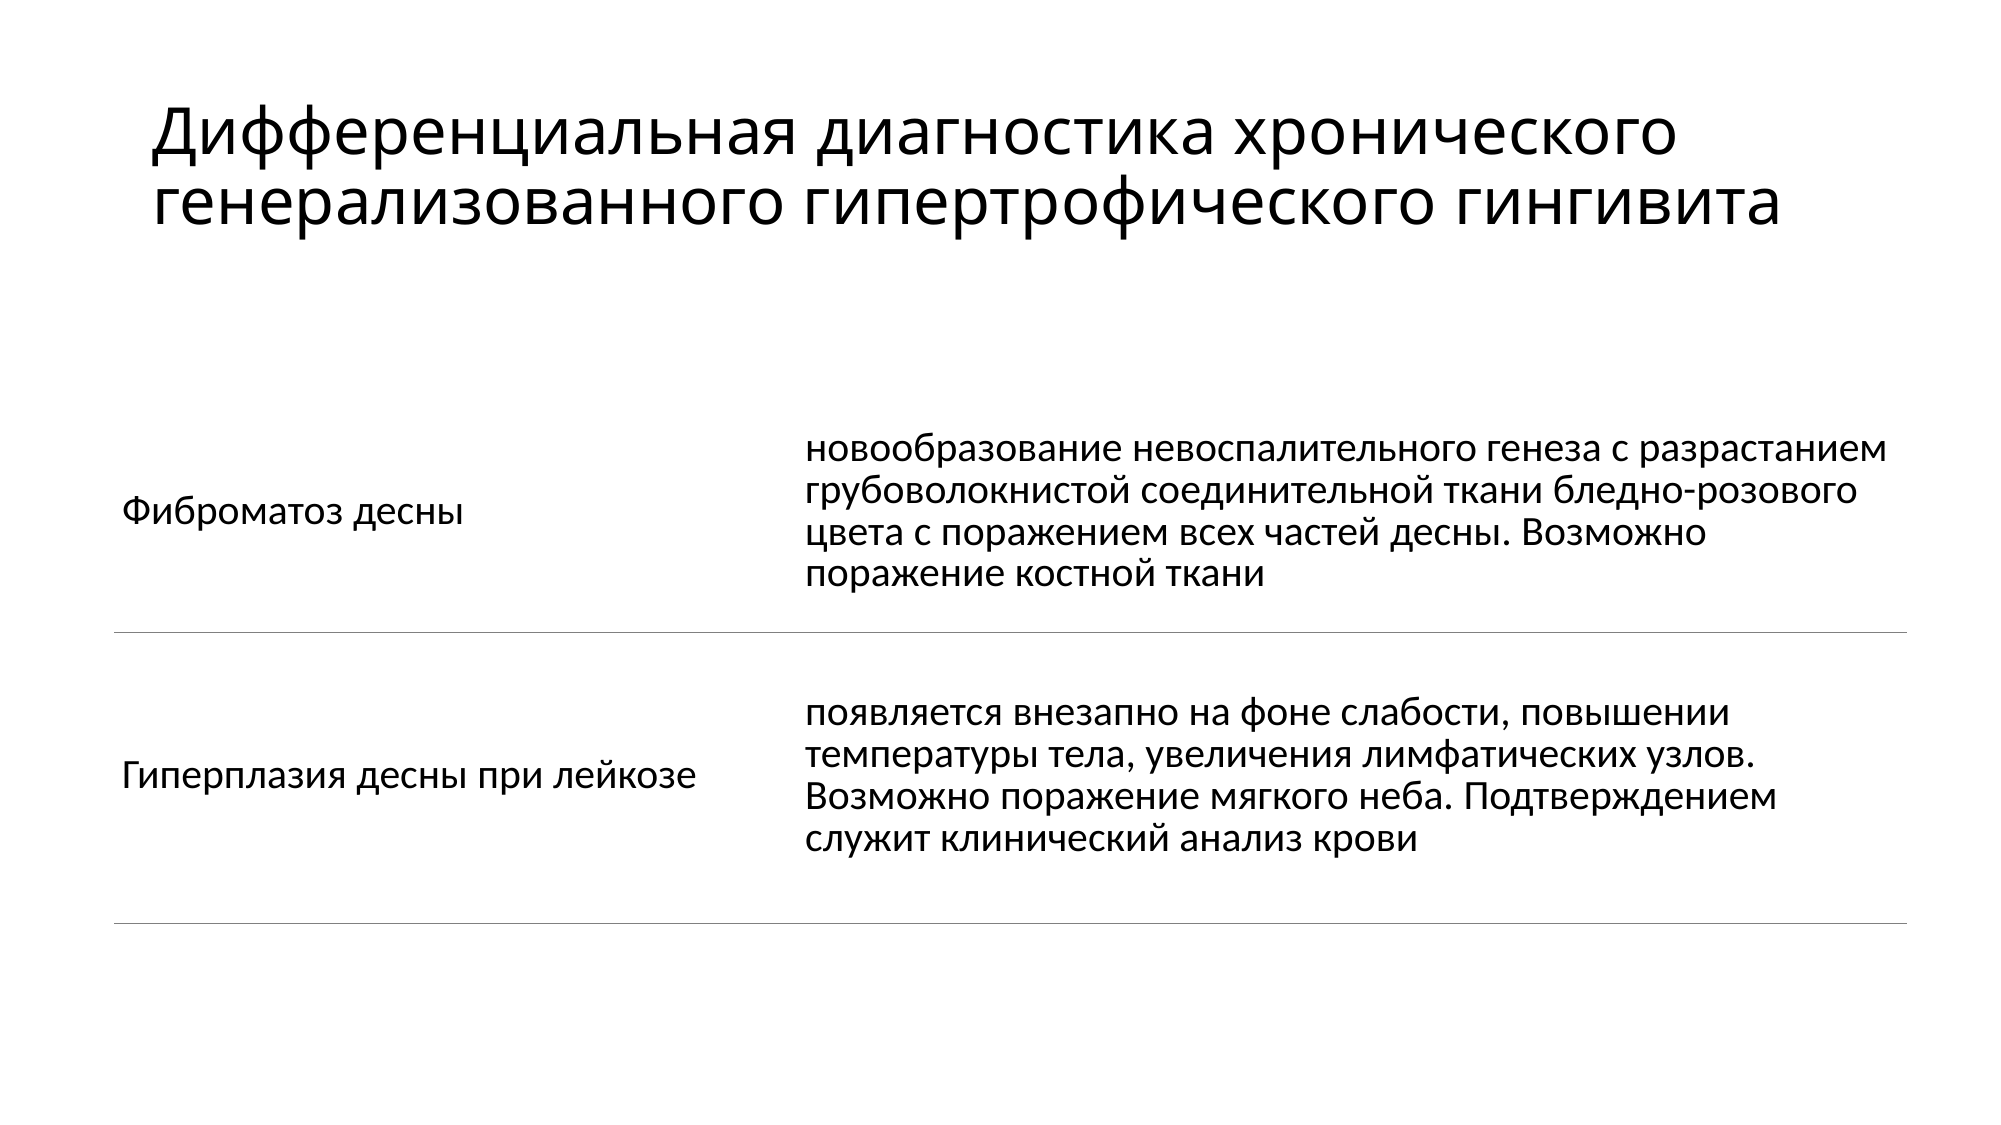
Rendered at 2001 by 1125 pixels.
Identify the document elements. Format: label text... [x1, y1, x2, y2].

table_cell Гиперплазия десны при лейкозе [114, 633, 797, 923]
table_header новообразование невоспалительного генеза с разрастанием грубоволокнистой соединительной ткани бледно-розового цвета с поражением всех частей десны. Возможно поражение костной ткани [797, 395, 1907, 632]
table_header Фиброматоз десны [114, 395, 797, 632]
title Дифференциальная диагностика хронического генерализованного гипертрофического гингивита [137, 59, 1863, 278]
table_cell появляется внезапно на фоне слабости, повышении температуры тела, увеличения лимфатических узлов. Возможно поражение мягкого неба. Подтверждением служит клинический анализ крови [797, 633, 1907, 923]
